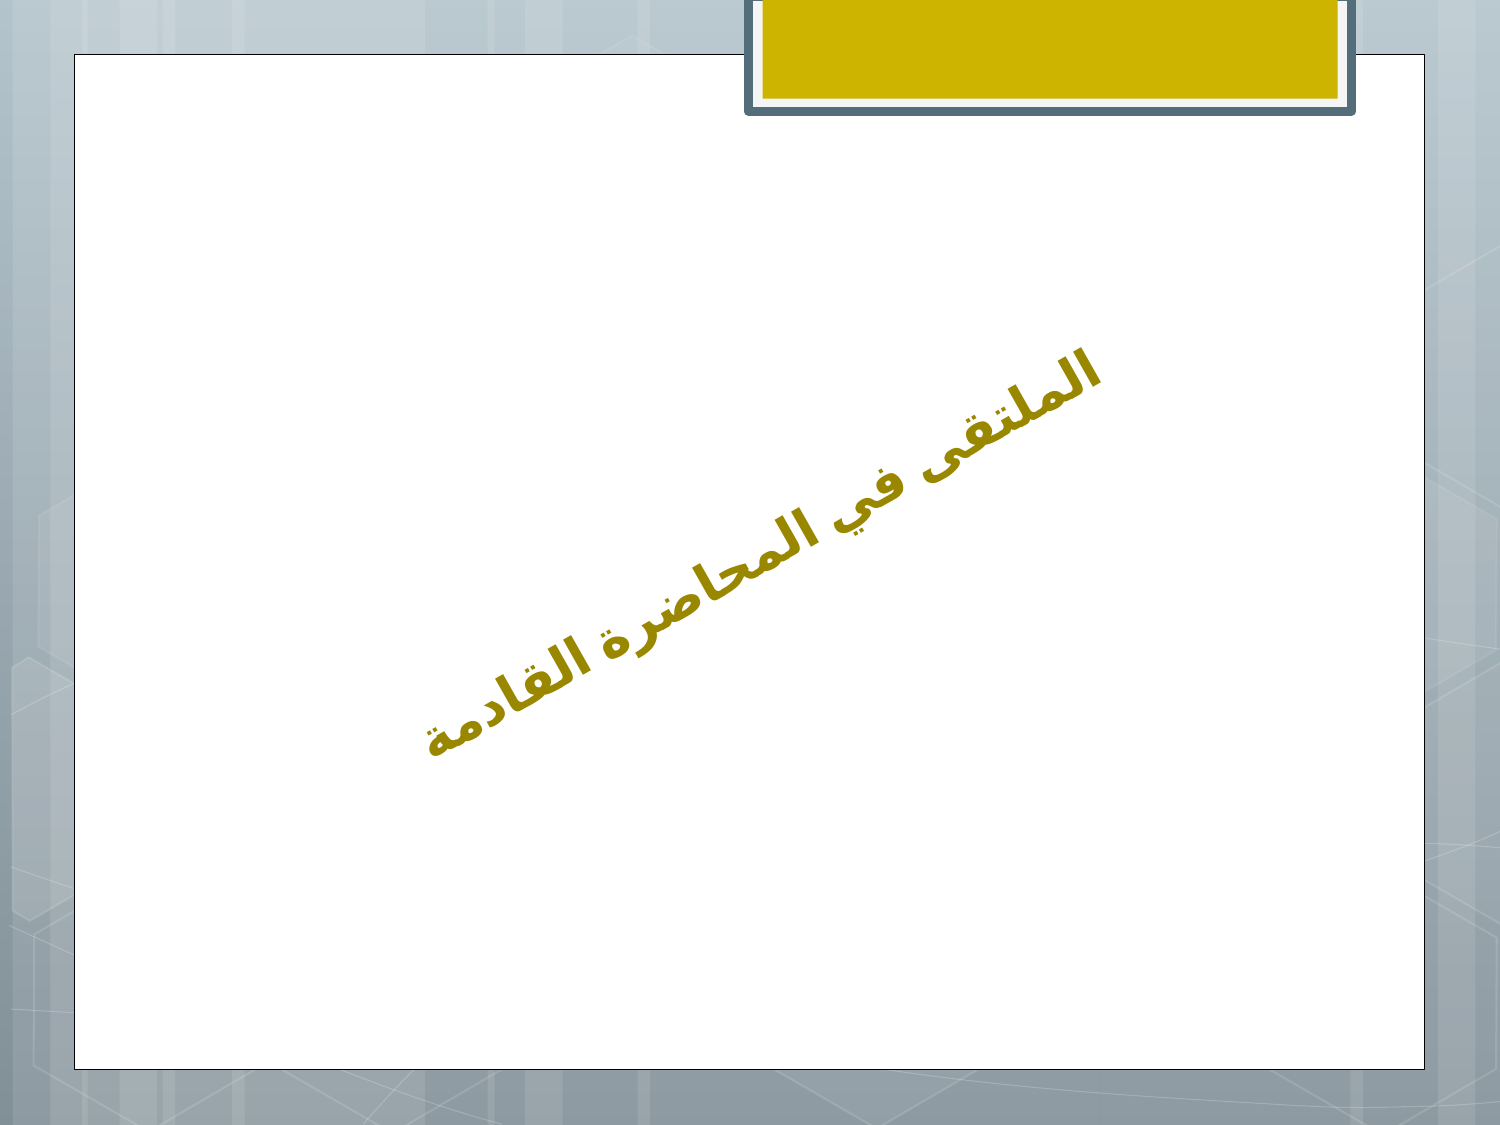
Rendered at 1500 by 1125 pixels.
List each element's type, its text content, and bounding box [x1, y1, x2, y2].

list الملتقى في المحاضرة القادمة [188, 115, 1266, 860]
